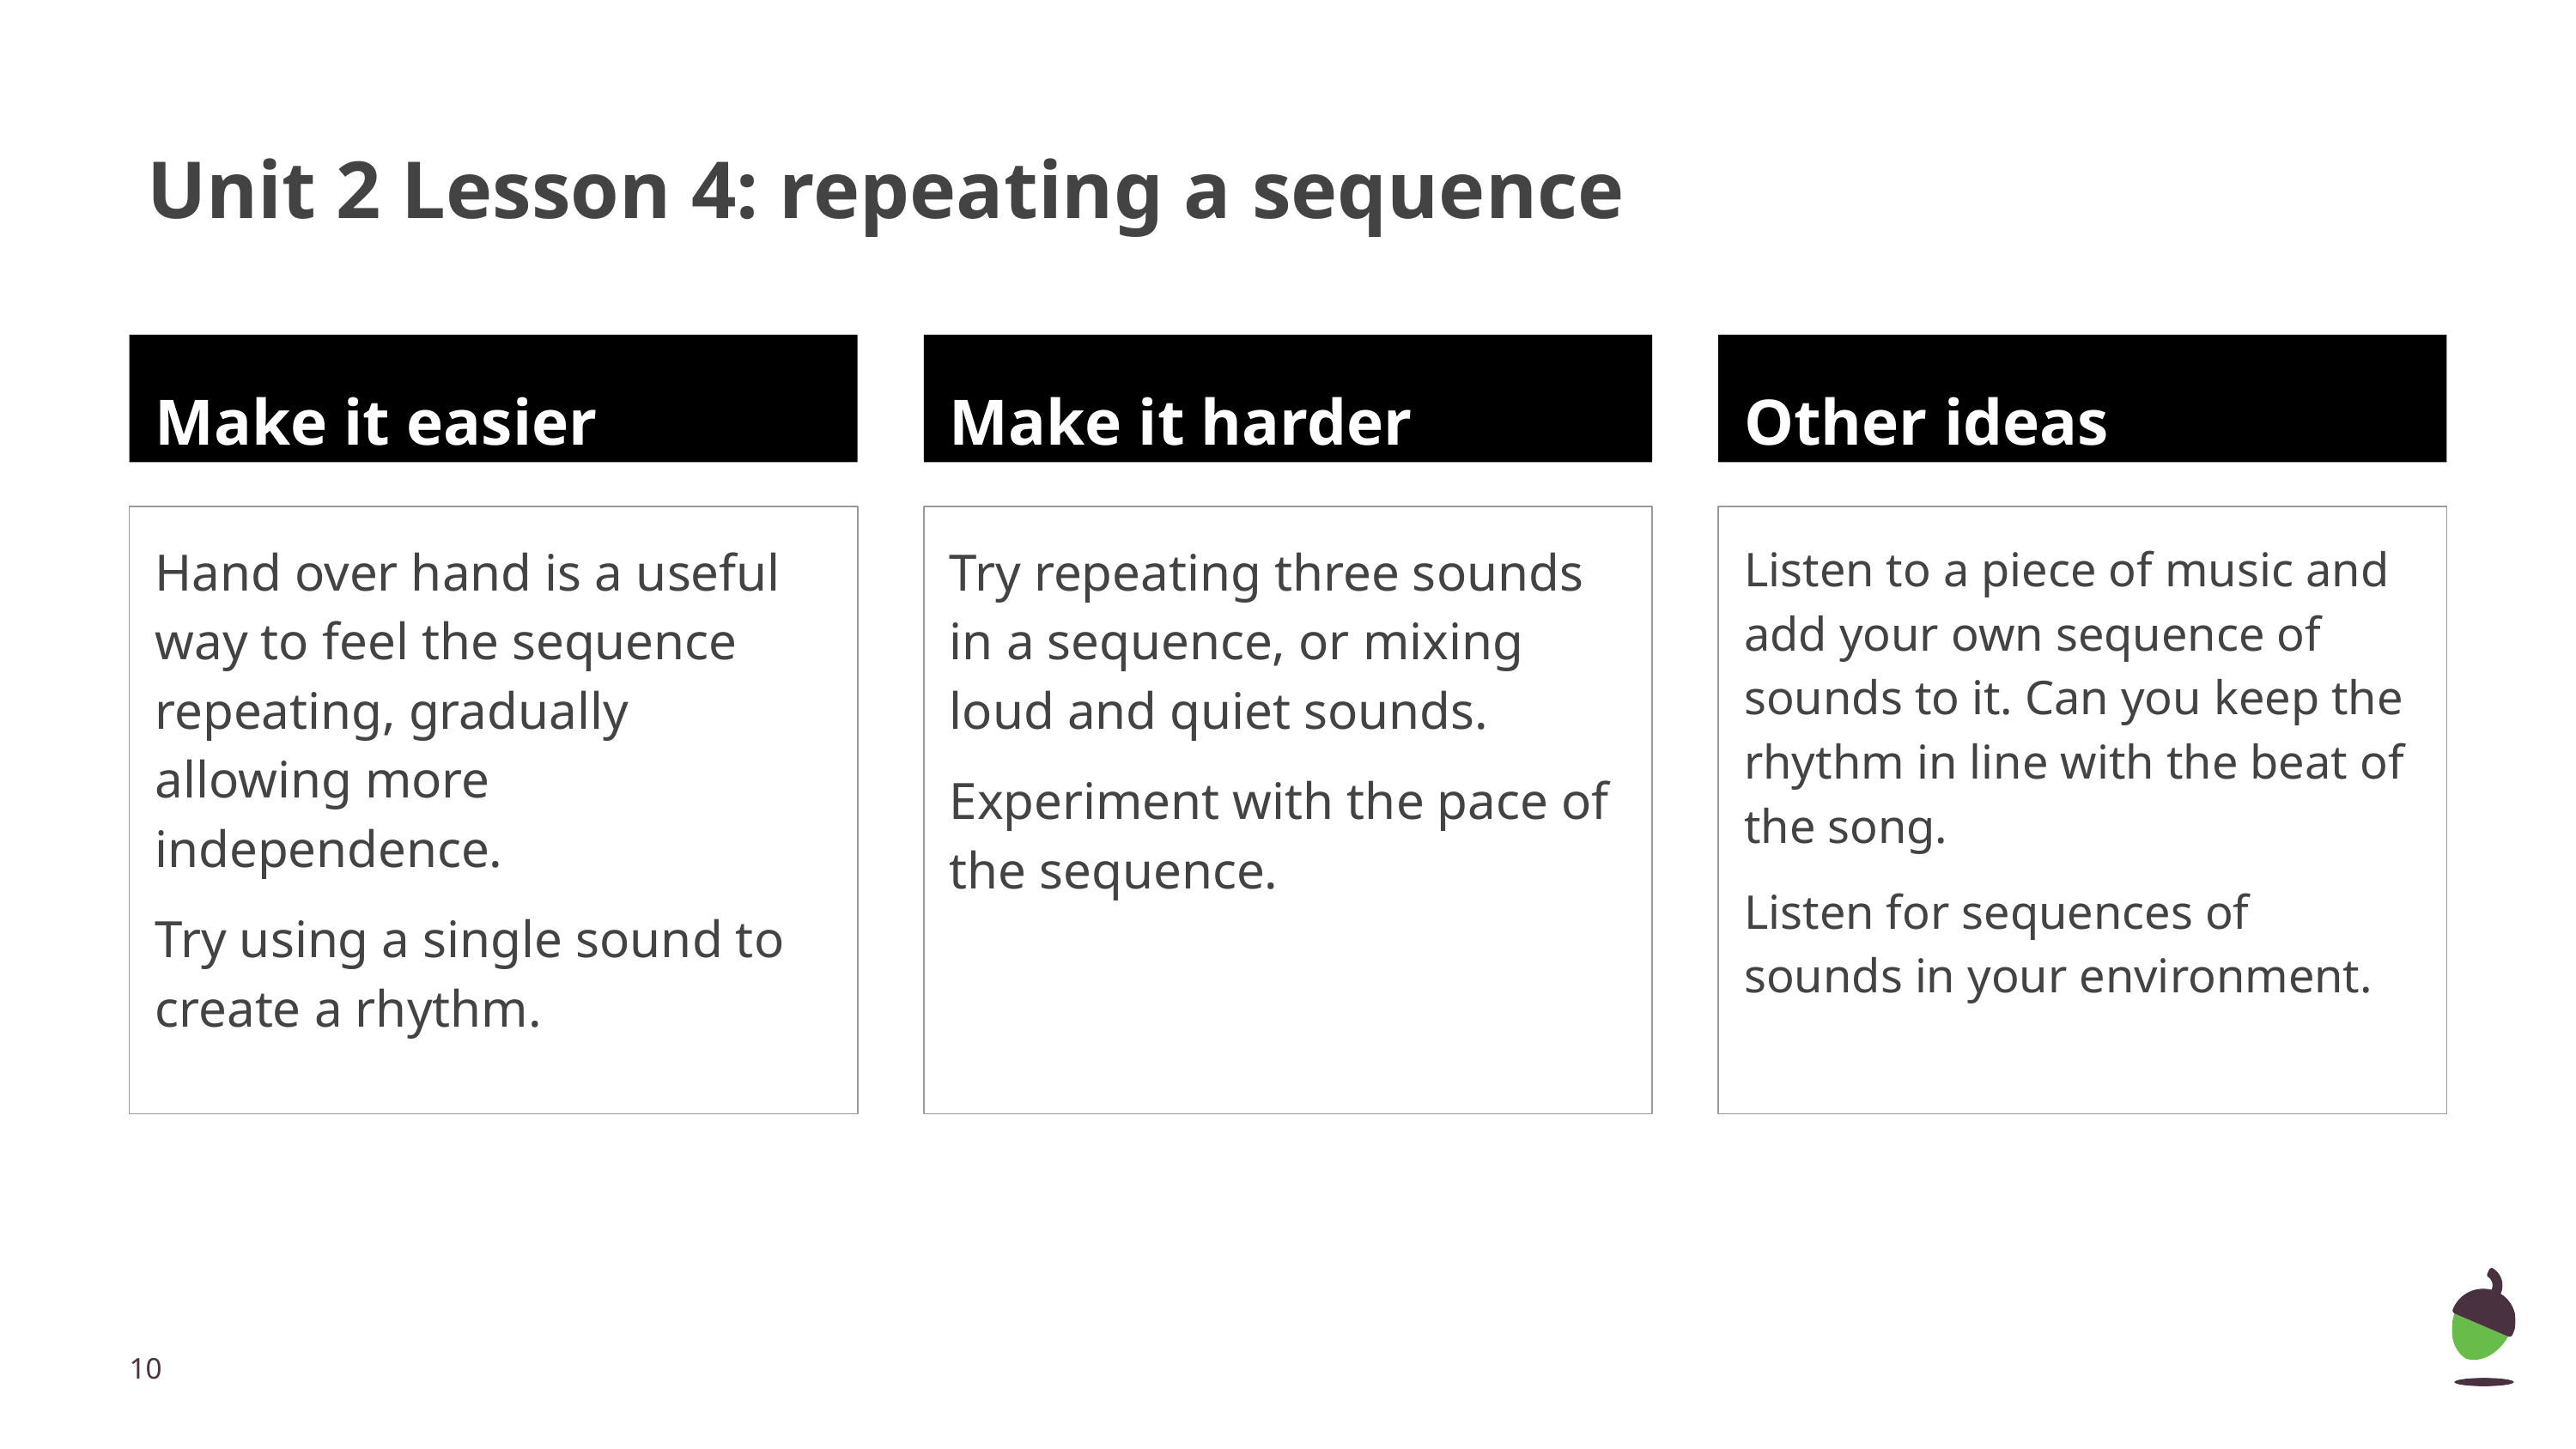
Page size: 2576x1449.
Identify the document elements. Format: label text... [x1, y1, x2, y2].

slide_number ‹#› [129, 1349, 332, 1401]
subtitle Make it harder [923, 355, 1653, 463]
subtitle Other ideas [1718, 334, 2447, 463]
list Listen to a piece of music and add your own sequence of sounds to it. Can you keep the rhythm in line with the beat of the song. Listen for sequences of sounds in your environment. [1717, 506, 2447, 1114]
list Try repeating three sounds in a sequence, or mixing loud and quiet sounds. Experiment with the pace of the sequence. [923, 506, 1653, 1114]
title Unit 2 Lesson 4: repeating a sequence [147, 124, 2338, 355]
picture [2451, 1268, 2516, 1386]
subtitle Make it easier [129, 334, 858, 463]
list Hand over hand is a useful way to feel the sequence repeating, gradually allowing more independence. Try using a single sound to create a rhythm. [129, 506, 859, 1114]
